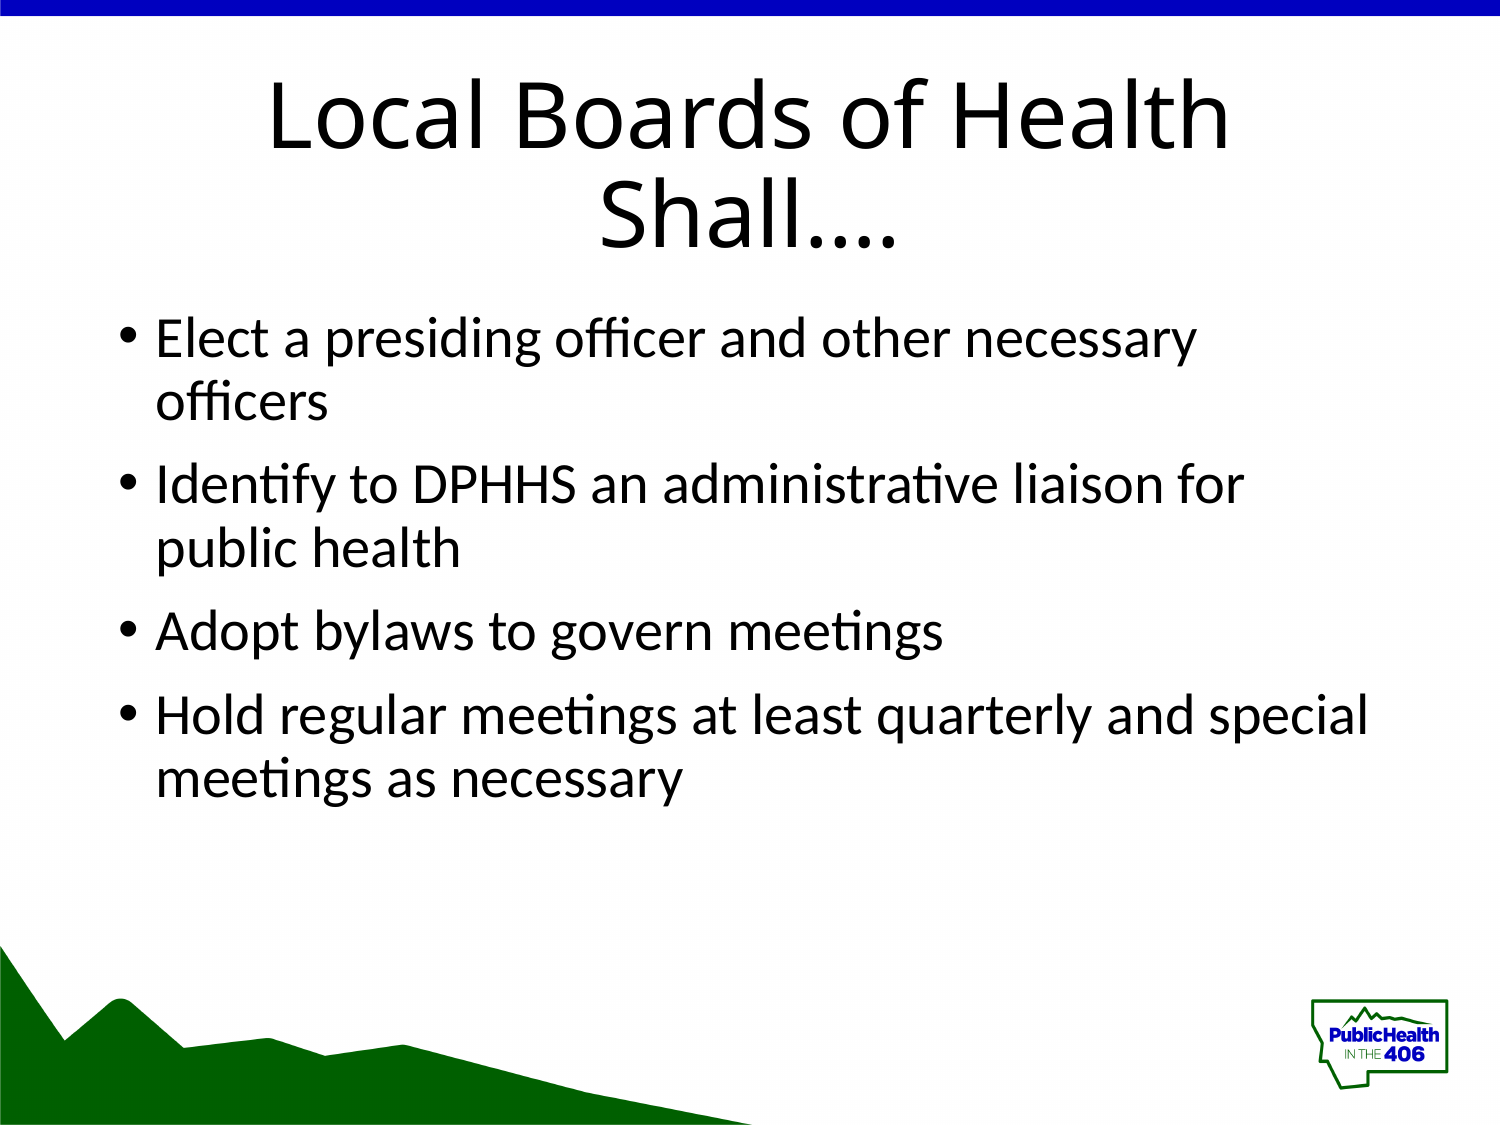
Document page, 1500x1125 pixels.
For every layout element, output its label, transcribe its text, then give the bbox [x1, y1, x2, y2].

list Elect a presiding officer and other necessary officers Identify to DPHHS an administrative liaison for public health Adopt bylaws to govern meetings Hold regular meetings at least quarterly and special meetings as necessary [103, 299, 1397, 1014]
title Local Boards of Health Shall…. [103, 59, 1397, 278]
picture [0, 0, 1500, 1125]
